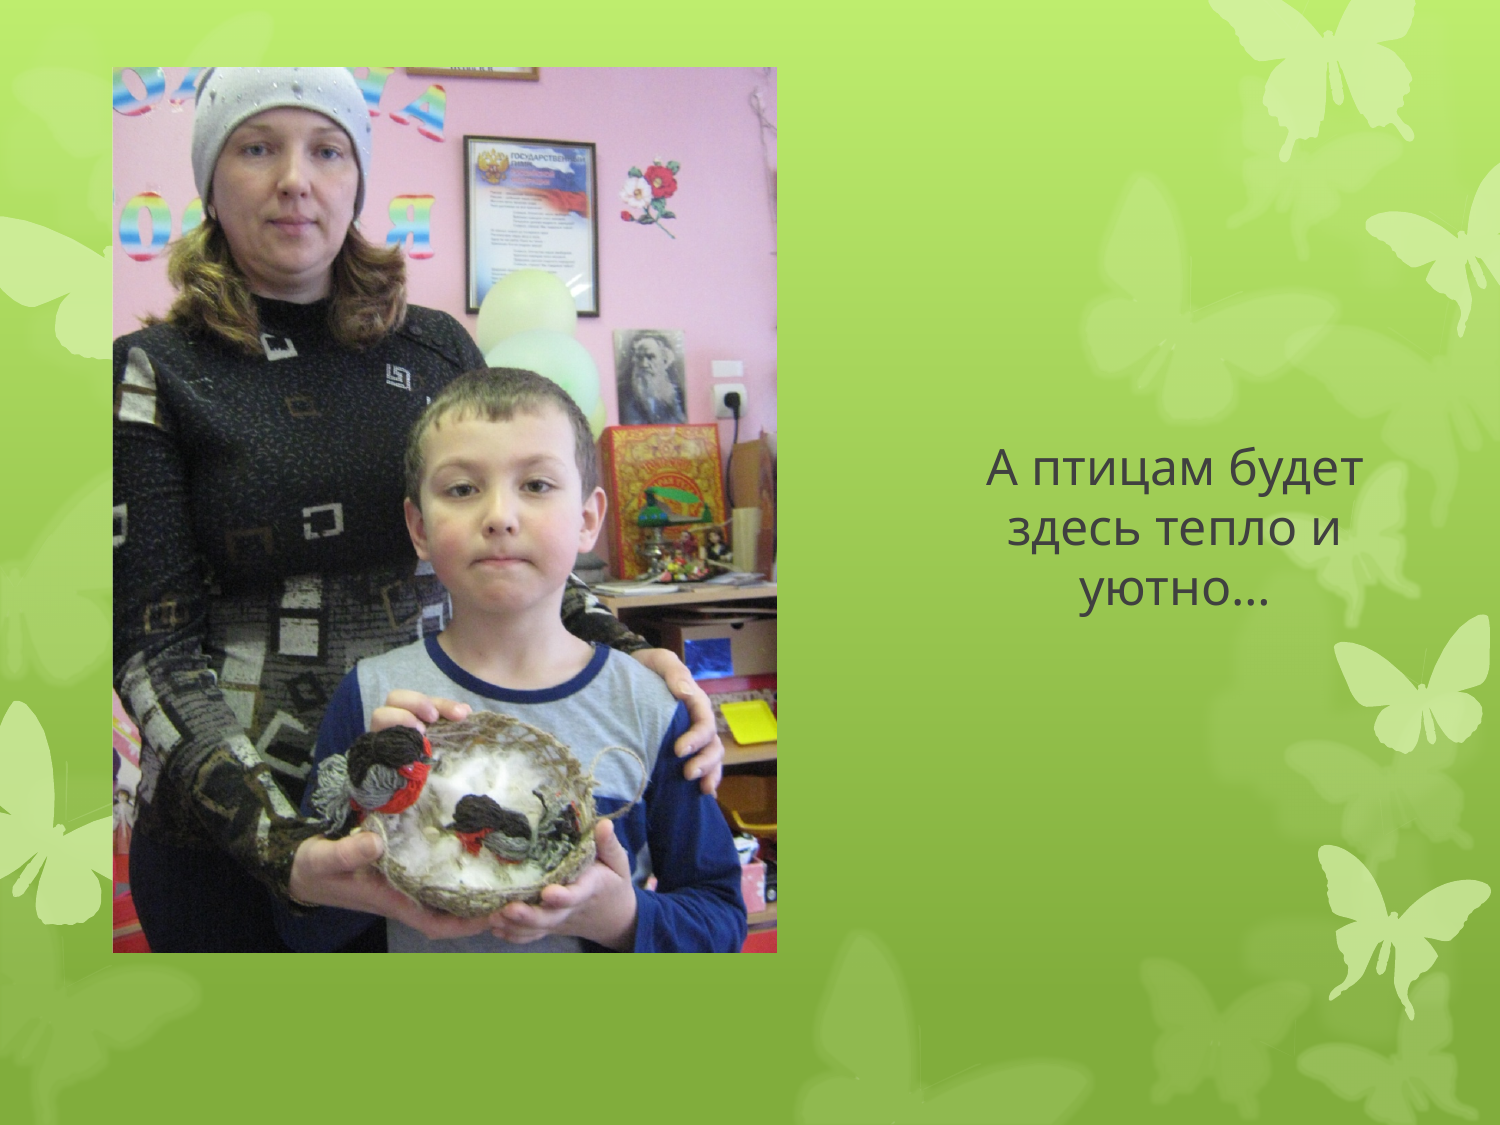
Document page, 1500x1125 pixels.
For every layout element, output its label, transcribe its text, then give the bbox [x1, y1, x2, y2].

picture [113, 843, 777, 952]
title А птицам будет здесь тепло и уютно… [903, 110, 1447, 941]
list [0, 176, 889, 843]
picture [113, 68, 777, 176]
